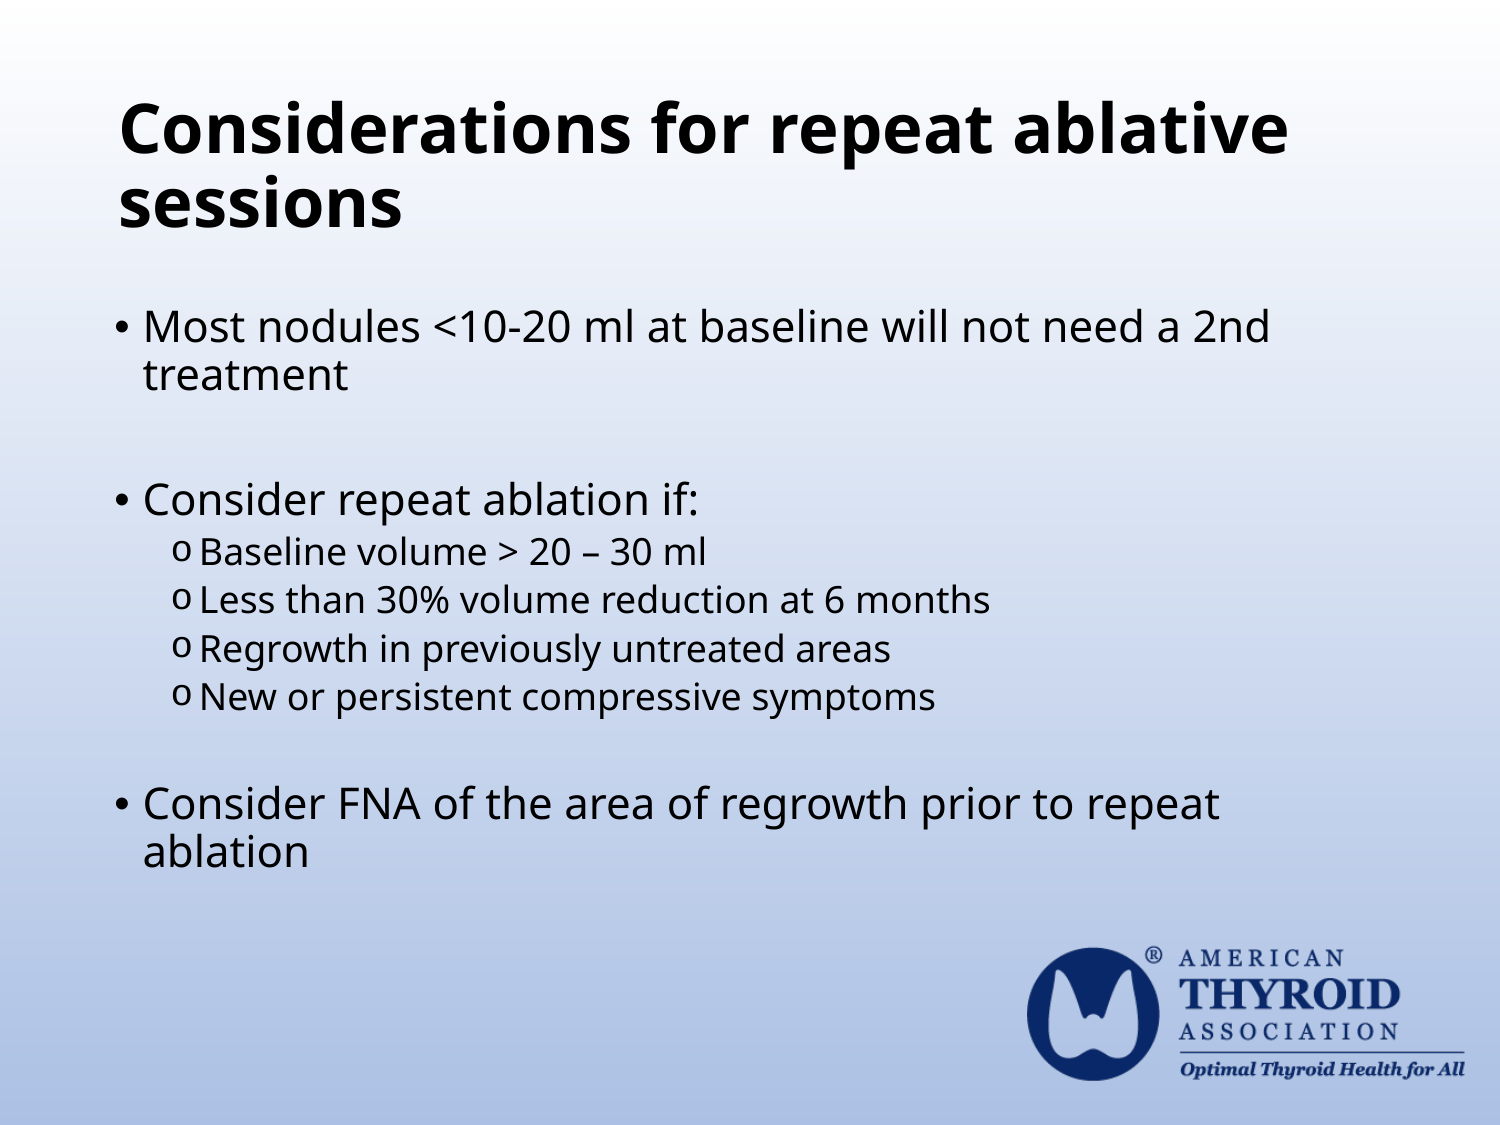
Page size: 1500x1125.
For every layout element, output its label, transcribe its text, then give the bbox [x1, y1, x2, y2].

picture [1026, 938, 1469, 1083]
title Considerations for repeat ablative sessions [103, 59, 1397, 278]
list Most nodules <10-20 ml at baseline will not need a 2nd treatment Consider repeat ablation if: Baseline volume > 20 – 30 ml Less than 30% volume reduction at 6 months Regrowth in previously untreated areas New or persistent compressive symptoms Consider FNA of the area of regrowth prior to repeat ablation [103, 299, 1397, 1014]
